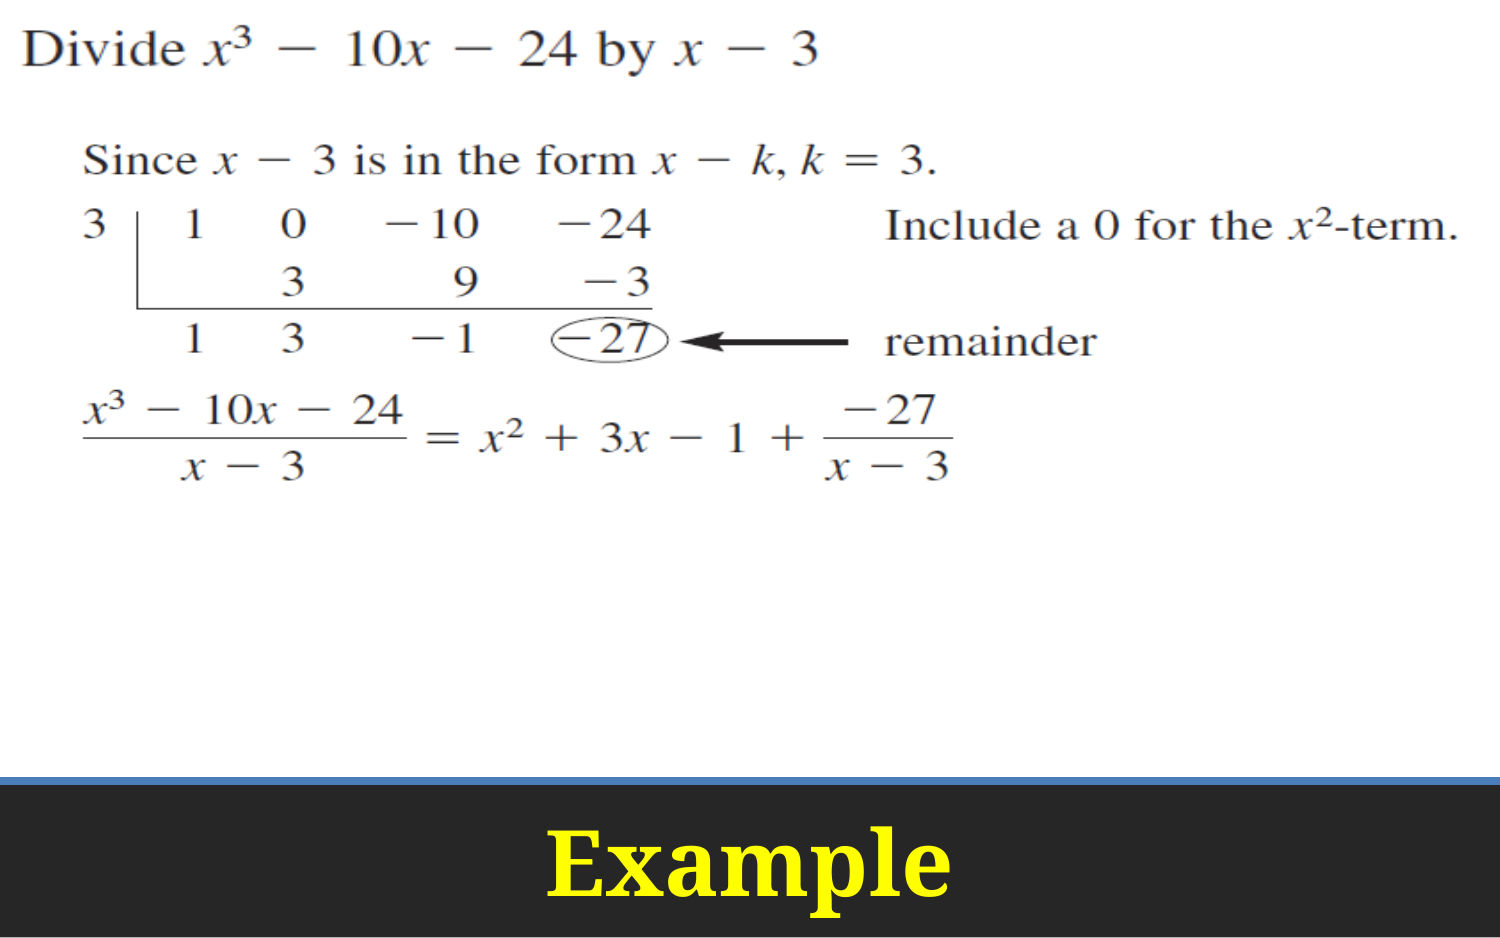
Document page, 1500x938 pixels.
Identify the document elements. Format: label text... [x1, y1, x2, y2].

title Example [75, 781, 1425, 938]
picture [0, 0, 826, 91]
picture [62, 124, 1491, 501]
